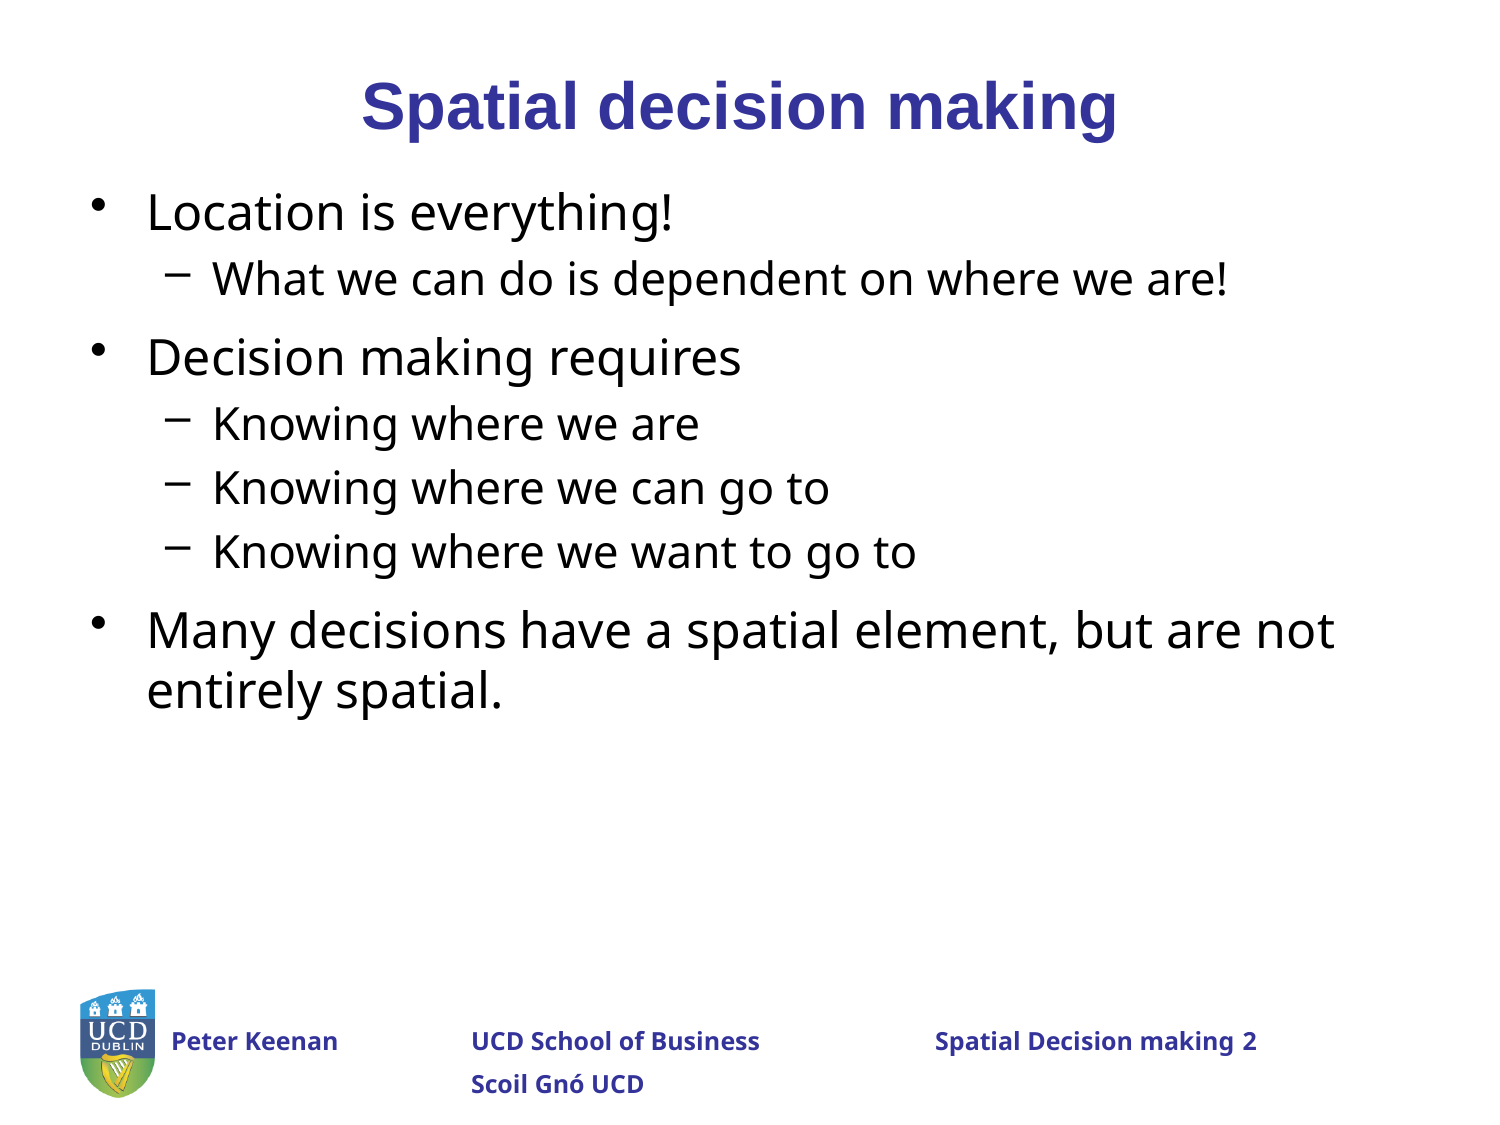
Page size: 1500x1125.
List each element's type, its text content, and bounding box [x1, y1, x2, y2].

picture [76, 1005, 159, 1100]
list Location is everything! What we can do is dependent on where we are! Decision making requires Knowing where we are Knowing where we can go to Knowing where we want to go to Many decisions have a spatial element, but are not entirely spatial. [75, 172, 1425, 1005]
title Spatial decision making [75, 45, 1425, 161]
